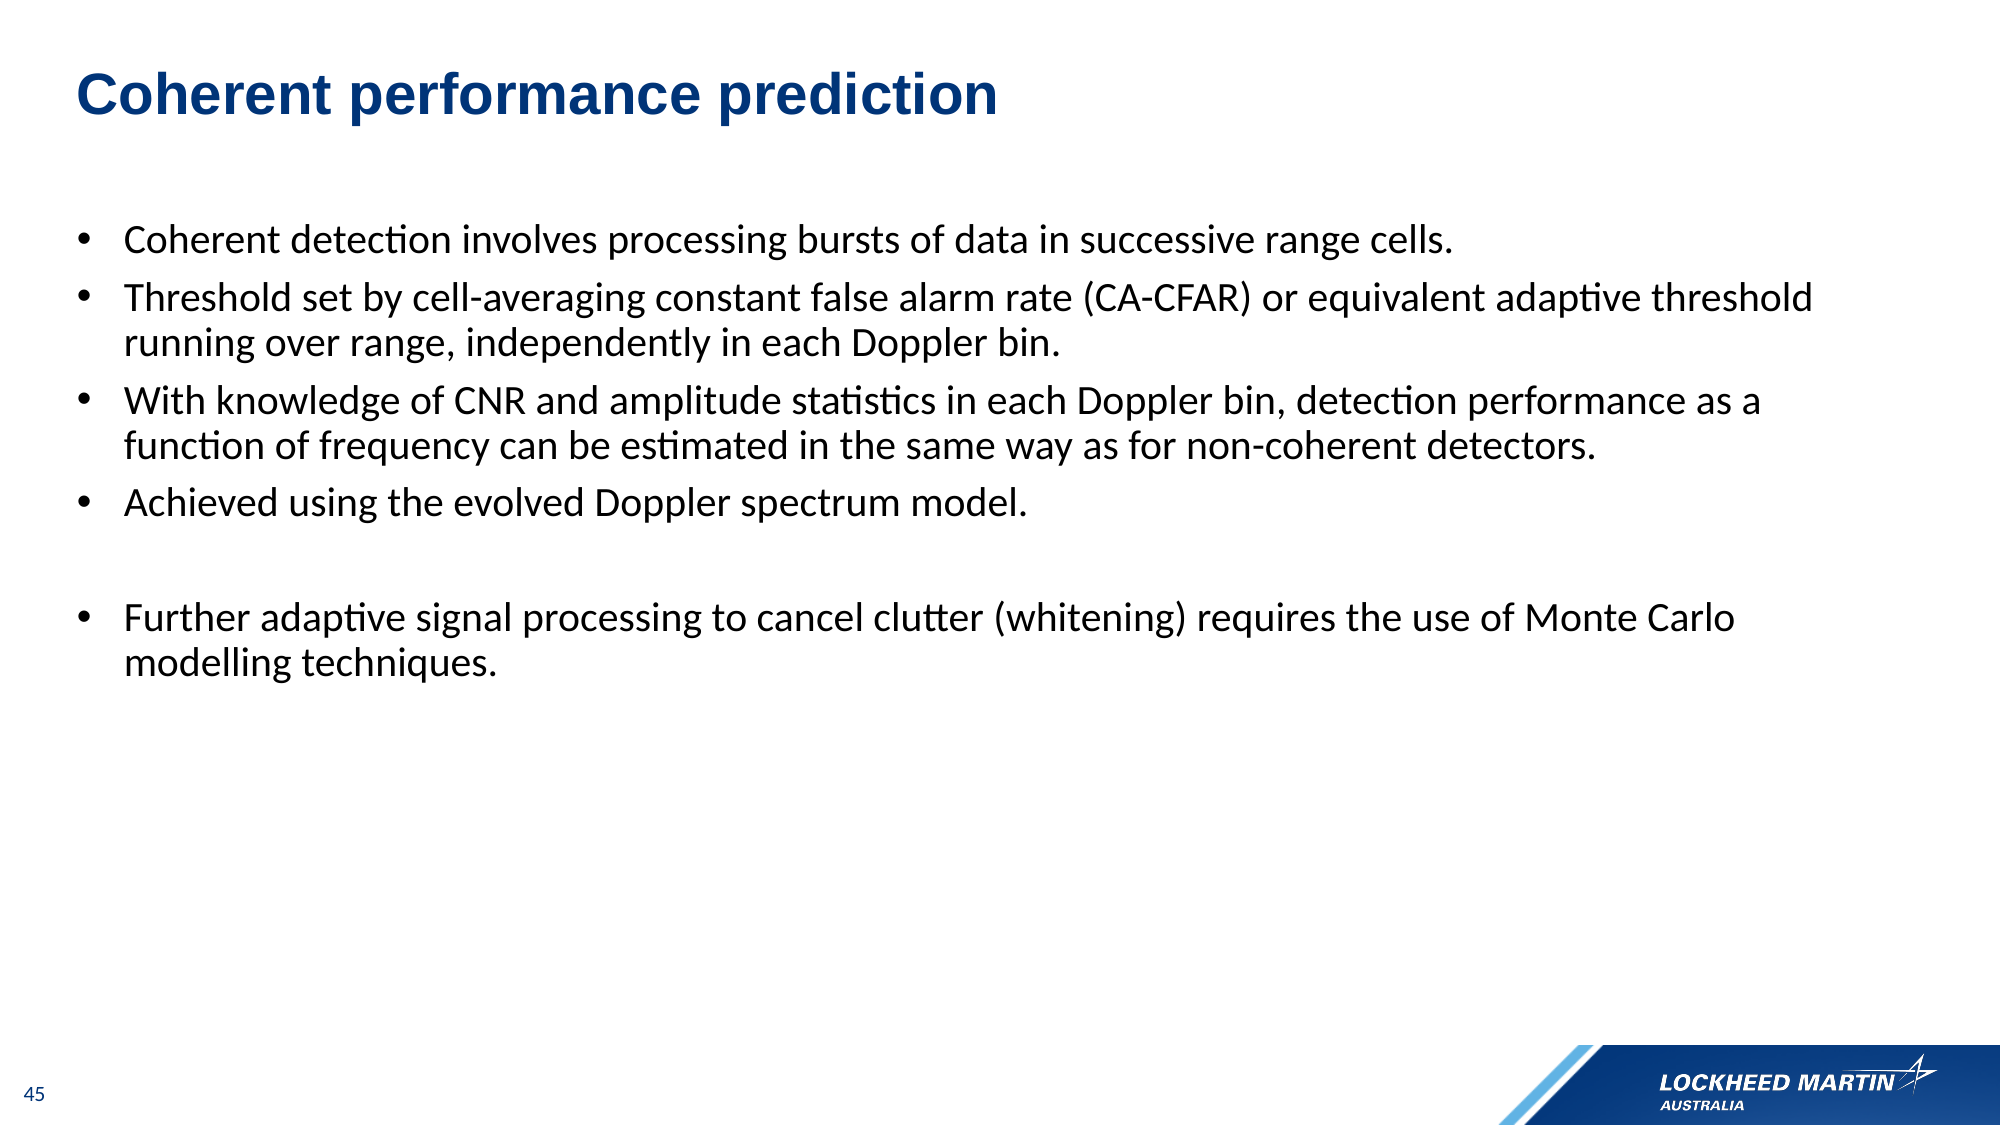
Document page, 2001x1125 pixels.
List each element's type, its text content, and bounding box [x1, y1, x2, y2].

picture [1498, 1045, 2000, 1125]
list Coherent detection involves processing bursts of data in successive range cells. Threshold set by cell-averaging constant false alarm rate (CA-CFAR) or equivalent adaptive threshold running over range, independently in each Doppler bin. With knowledge of CNR and amplitude statistics in each Doppler bin, detection performance as a function of frequency can be estimated in the same way as for non-coherent detectors. Achieved using the evolved Doppler spectrum model. Further adaptive signal processing to cancel clutter (whitening) requires the use of Monte Carlo modelling techniques. [61, 210, 1896, 944]
title Coherent performance prediction [61, 39, 1864, 152]
